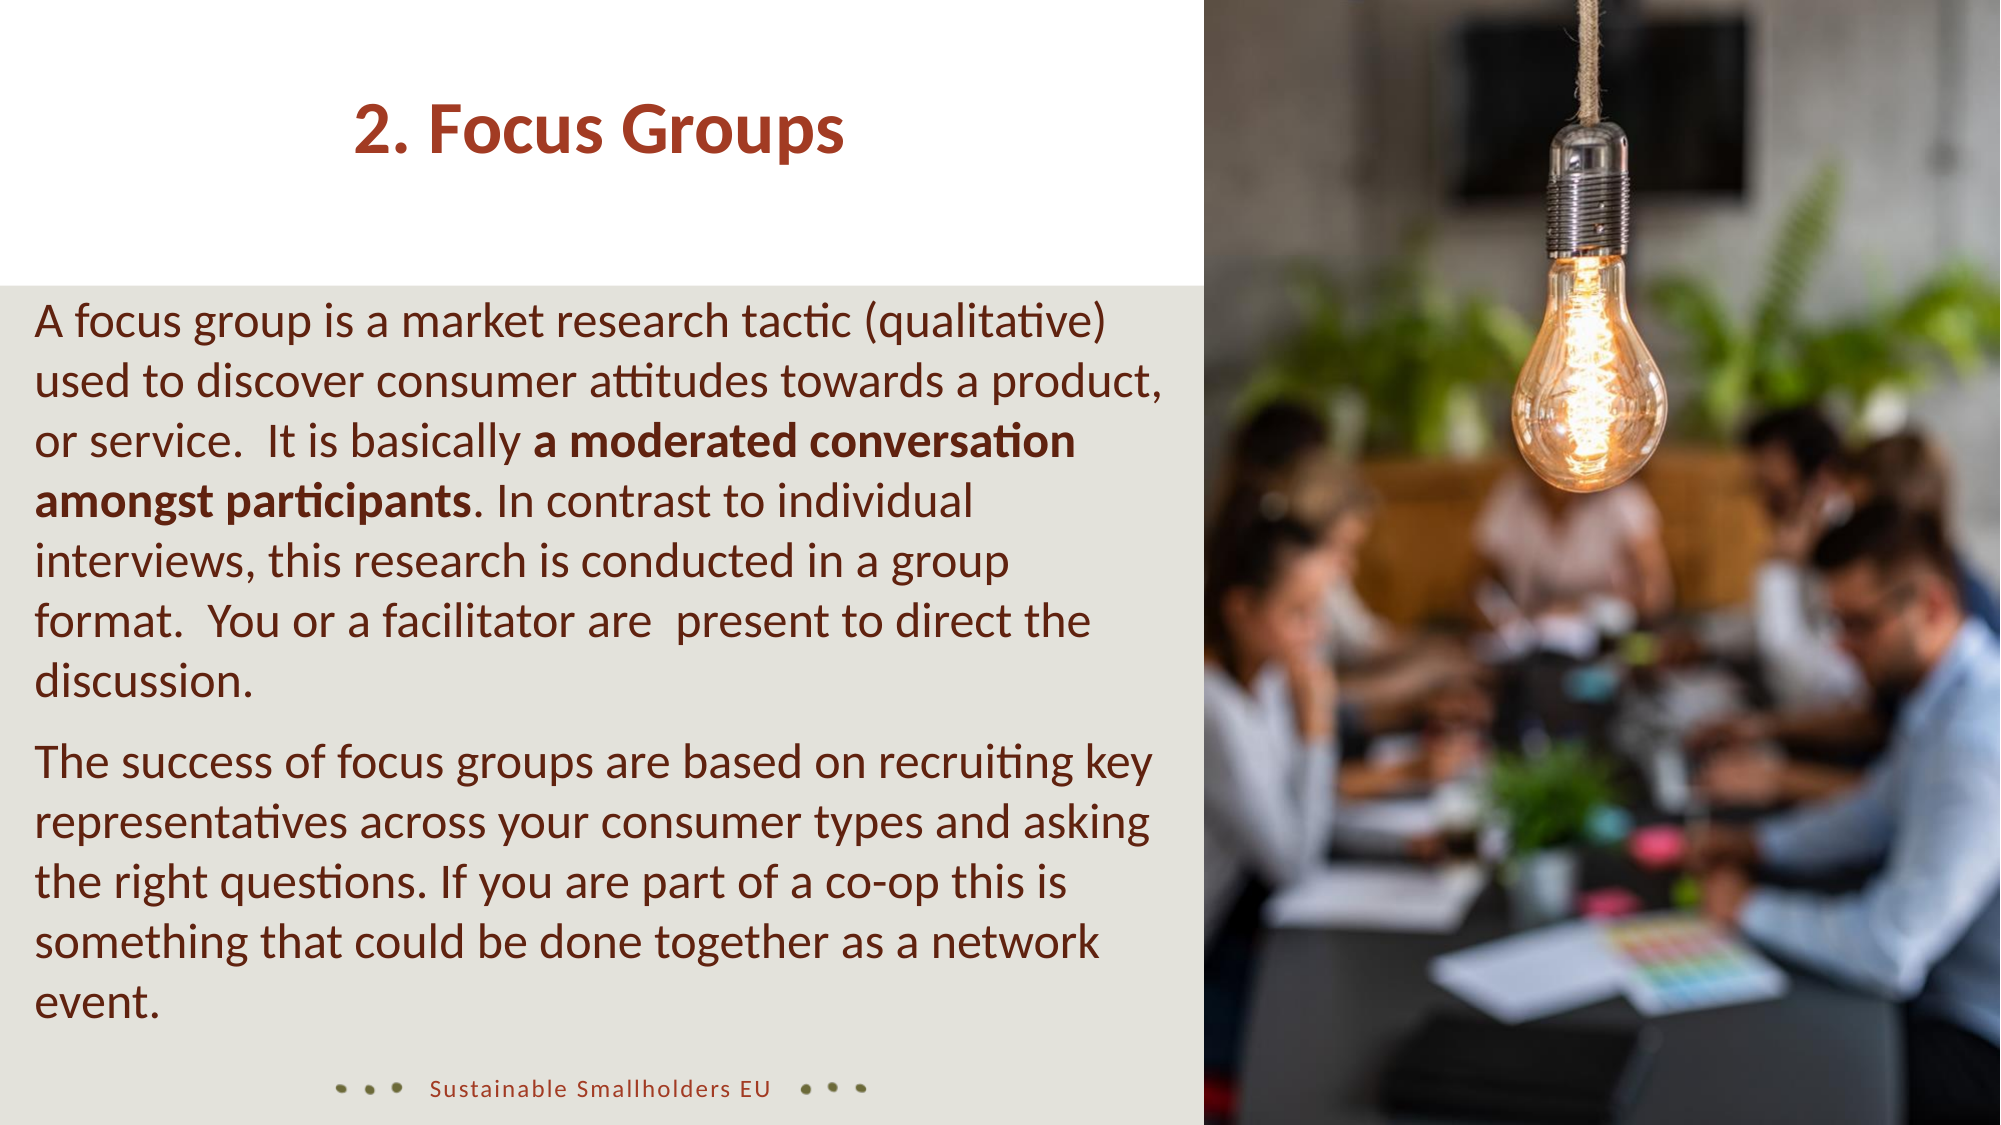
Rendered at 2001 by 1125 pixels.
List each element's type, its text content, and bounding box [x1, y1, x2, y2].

picture [1203, 0, 2000, 1125]
picture [797, 1052, 870, 1125]
list A focus group is a market research tactic (qualitative) used to discover consumer attitudes towards a product, or service. It is basically a moderated conversation amongst participants. In contrast to individual interviews, this research is conducted in a group format. You or a facilitator are present to direct the discussion. The success of focus groups are based on recruiting key representatives across your consumer types and asking the right questions. If you are part of a co-op this is something that could be done together as a network event. [19, 280, 1180, 943]
picture [332, 1052, 406, 1125]
list 2. Focus Groups [67, 81, 1132, 280]
